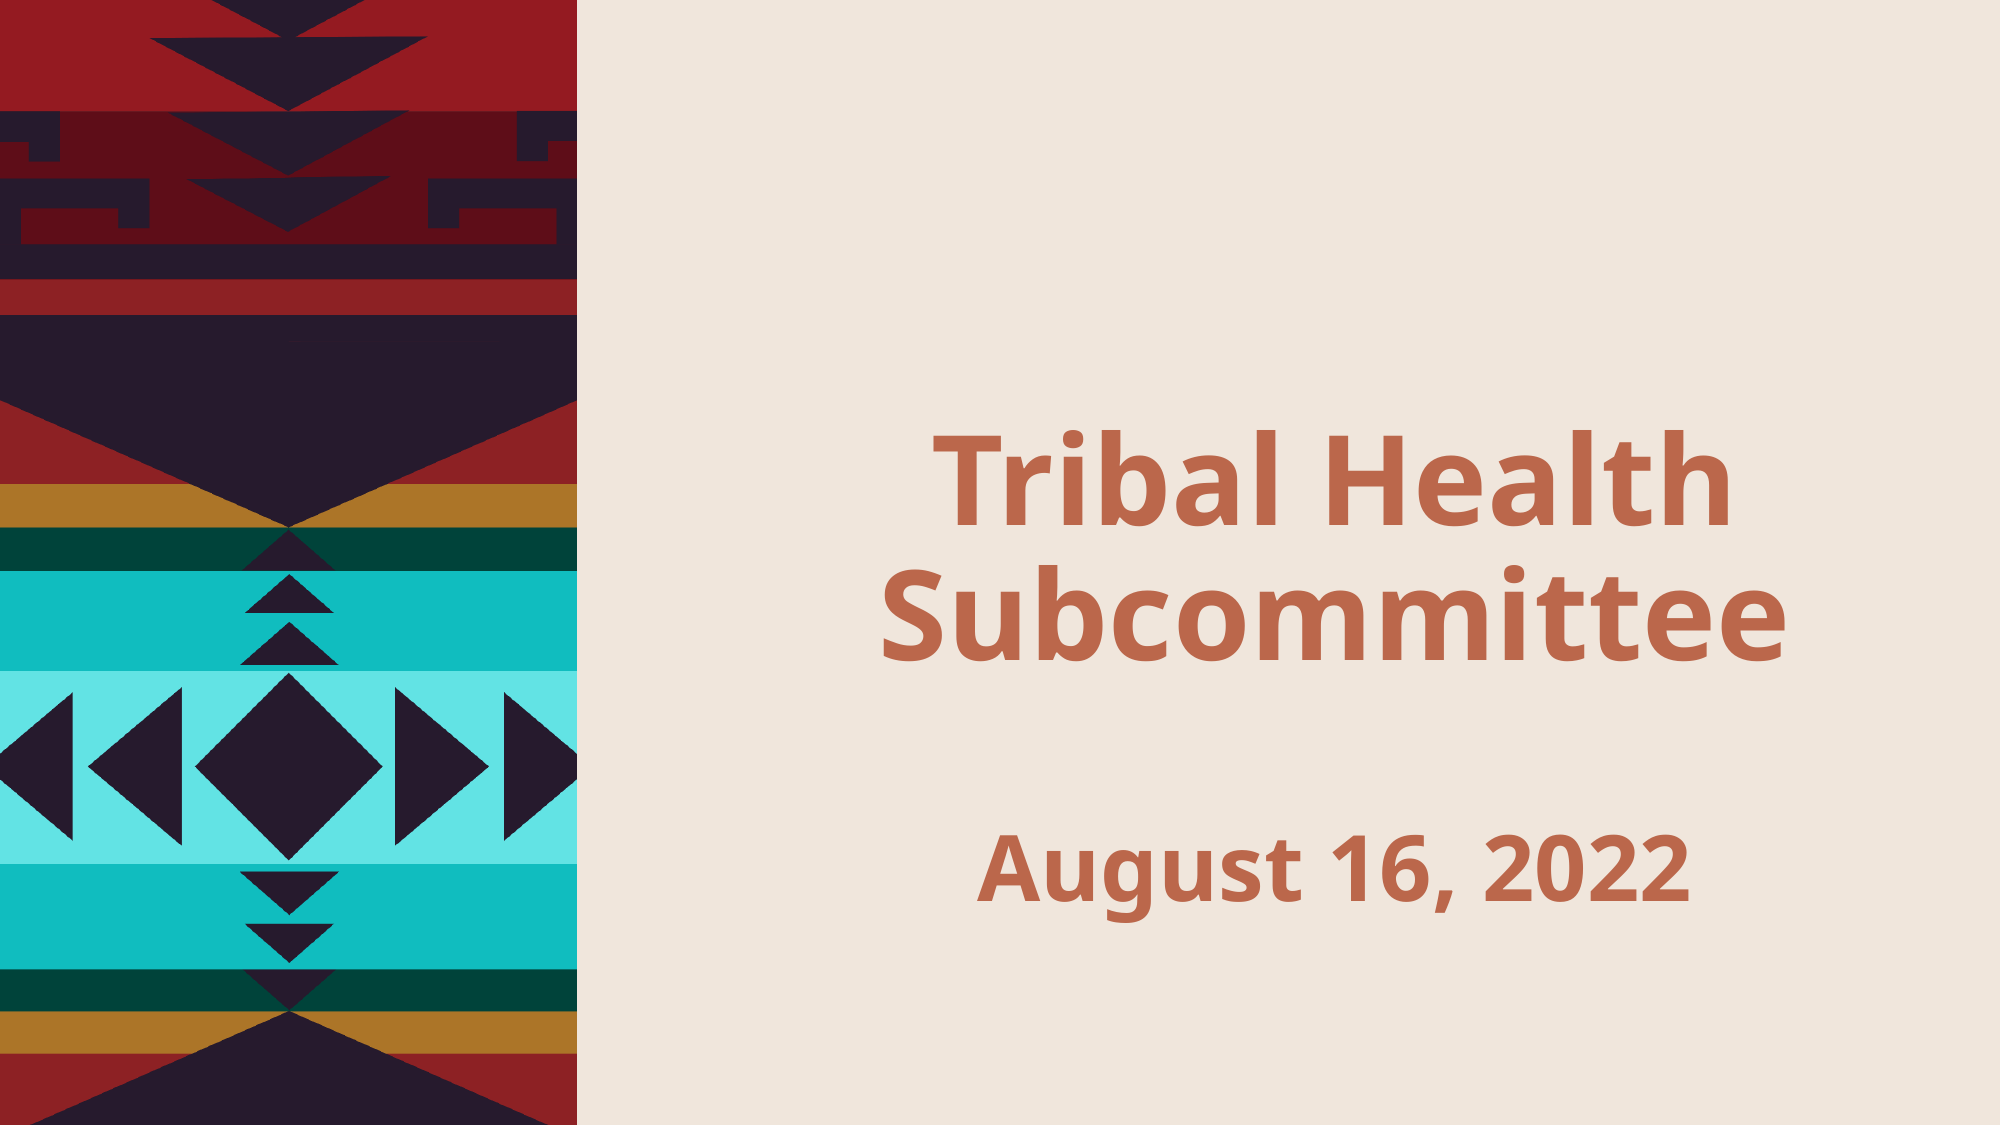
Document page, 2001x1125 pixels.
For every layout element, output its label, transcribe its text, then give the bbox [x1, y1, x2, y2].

title Tribal Health Subcommittee August 16, 2022 [717, 379, 1953, 961]
picture [0, 0, 577, 1125]
